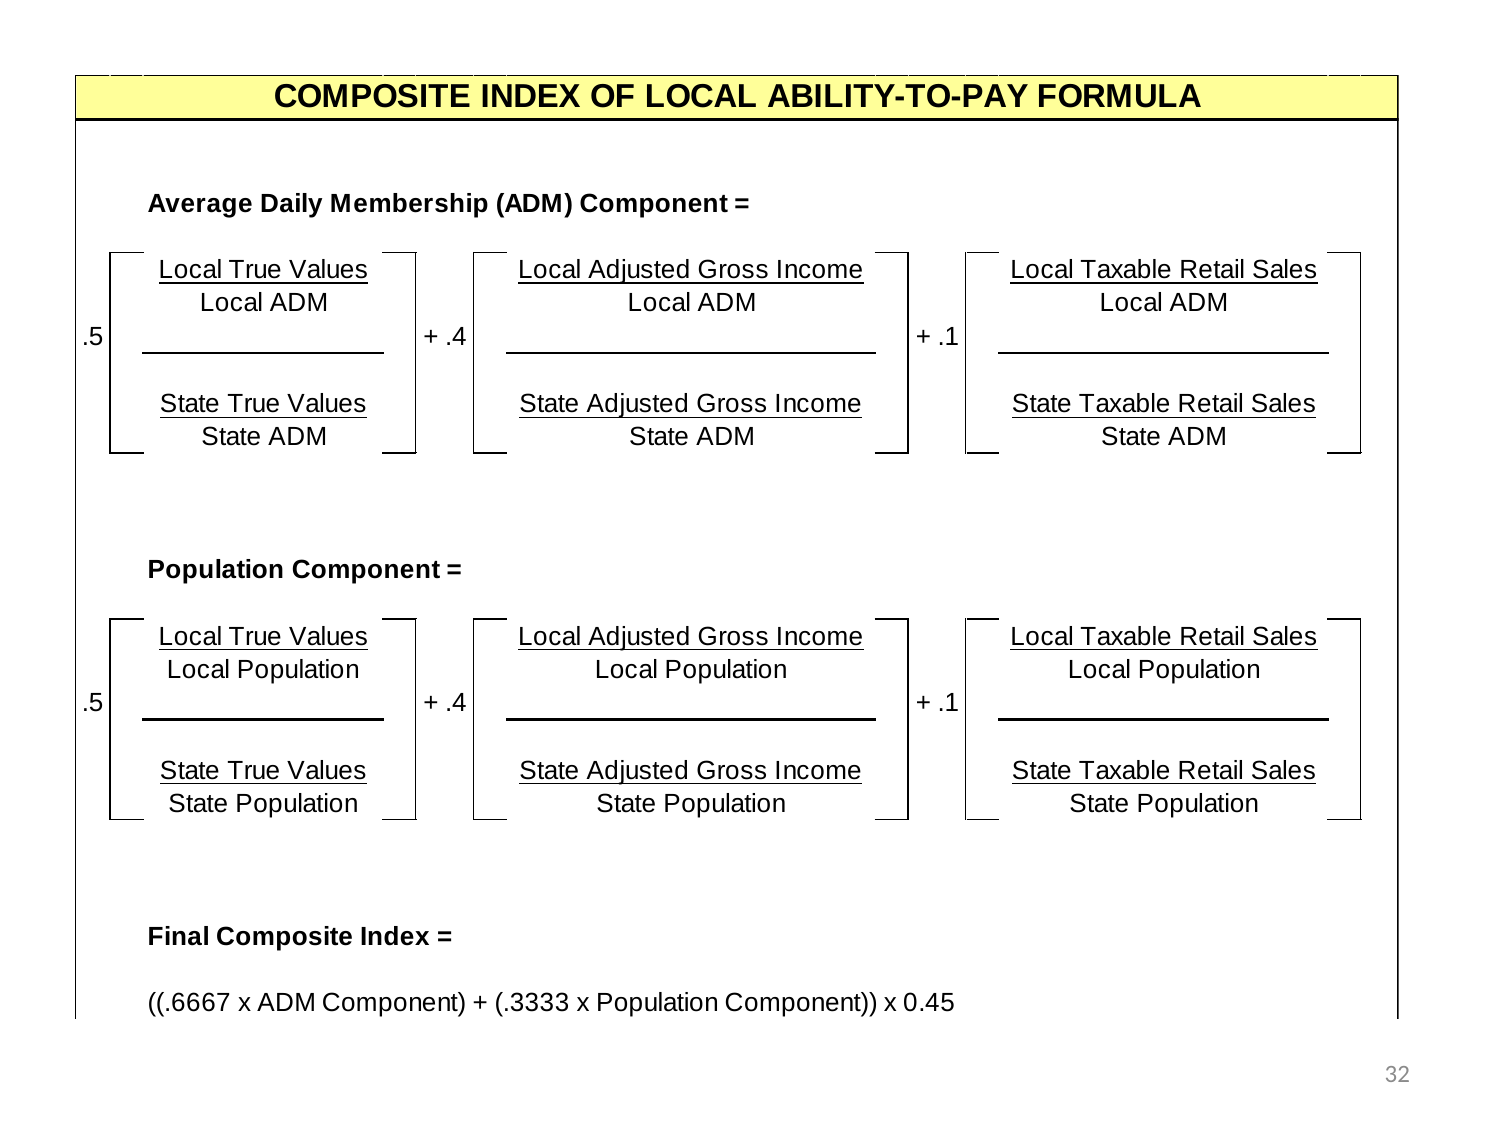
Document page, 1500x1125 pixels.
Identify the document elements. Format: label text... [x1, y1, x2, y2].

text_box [74, 74, 1401, 1020]
slide_number 32 [1074, 1042, 1425, 1103]
